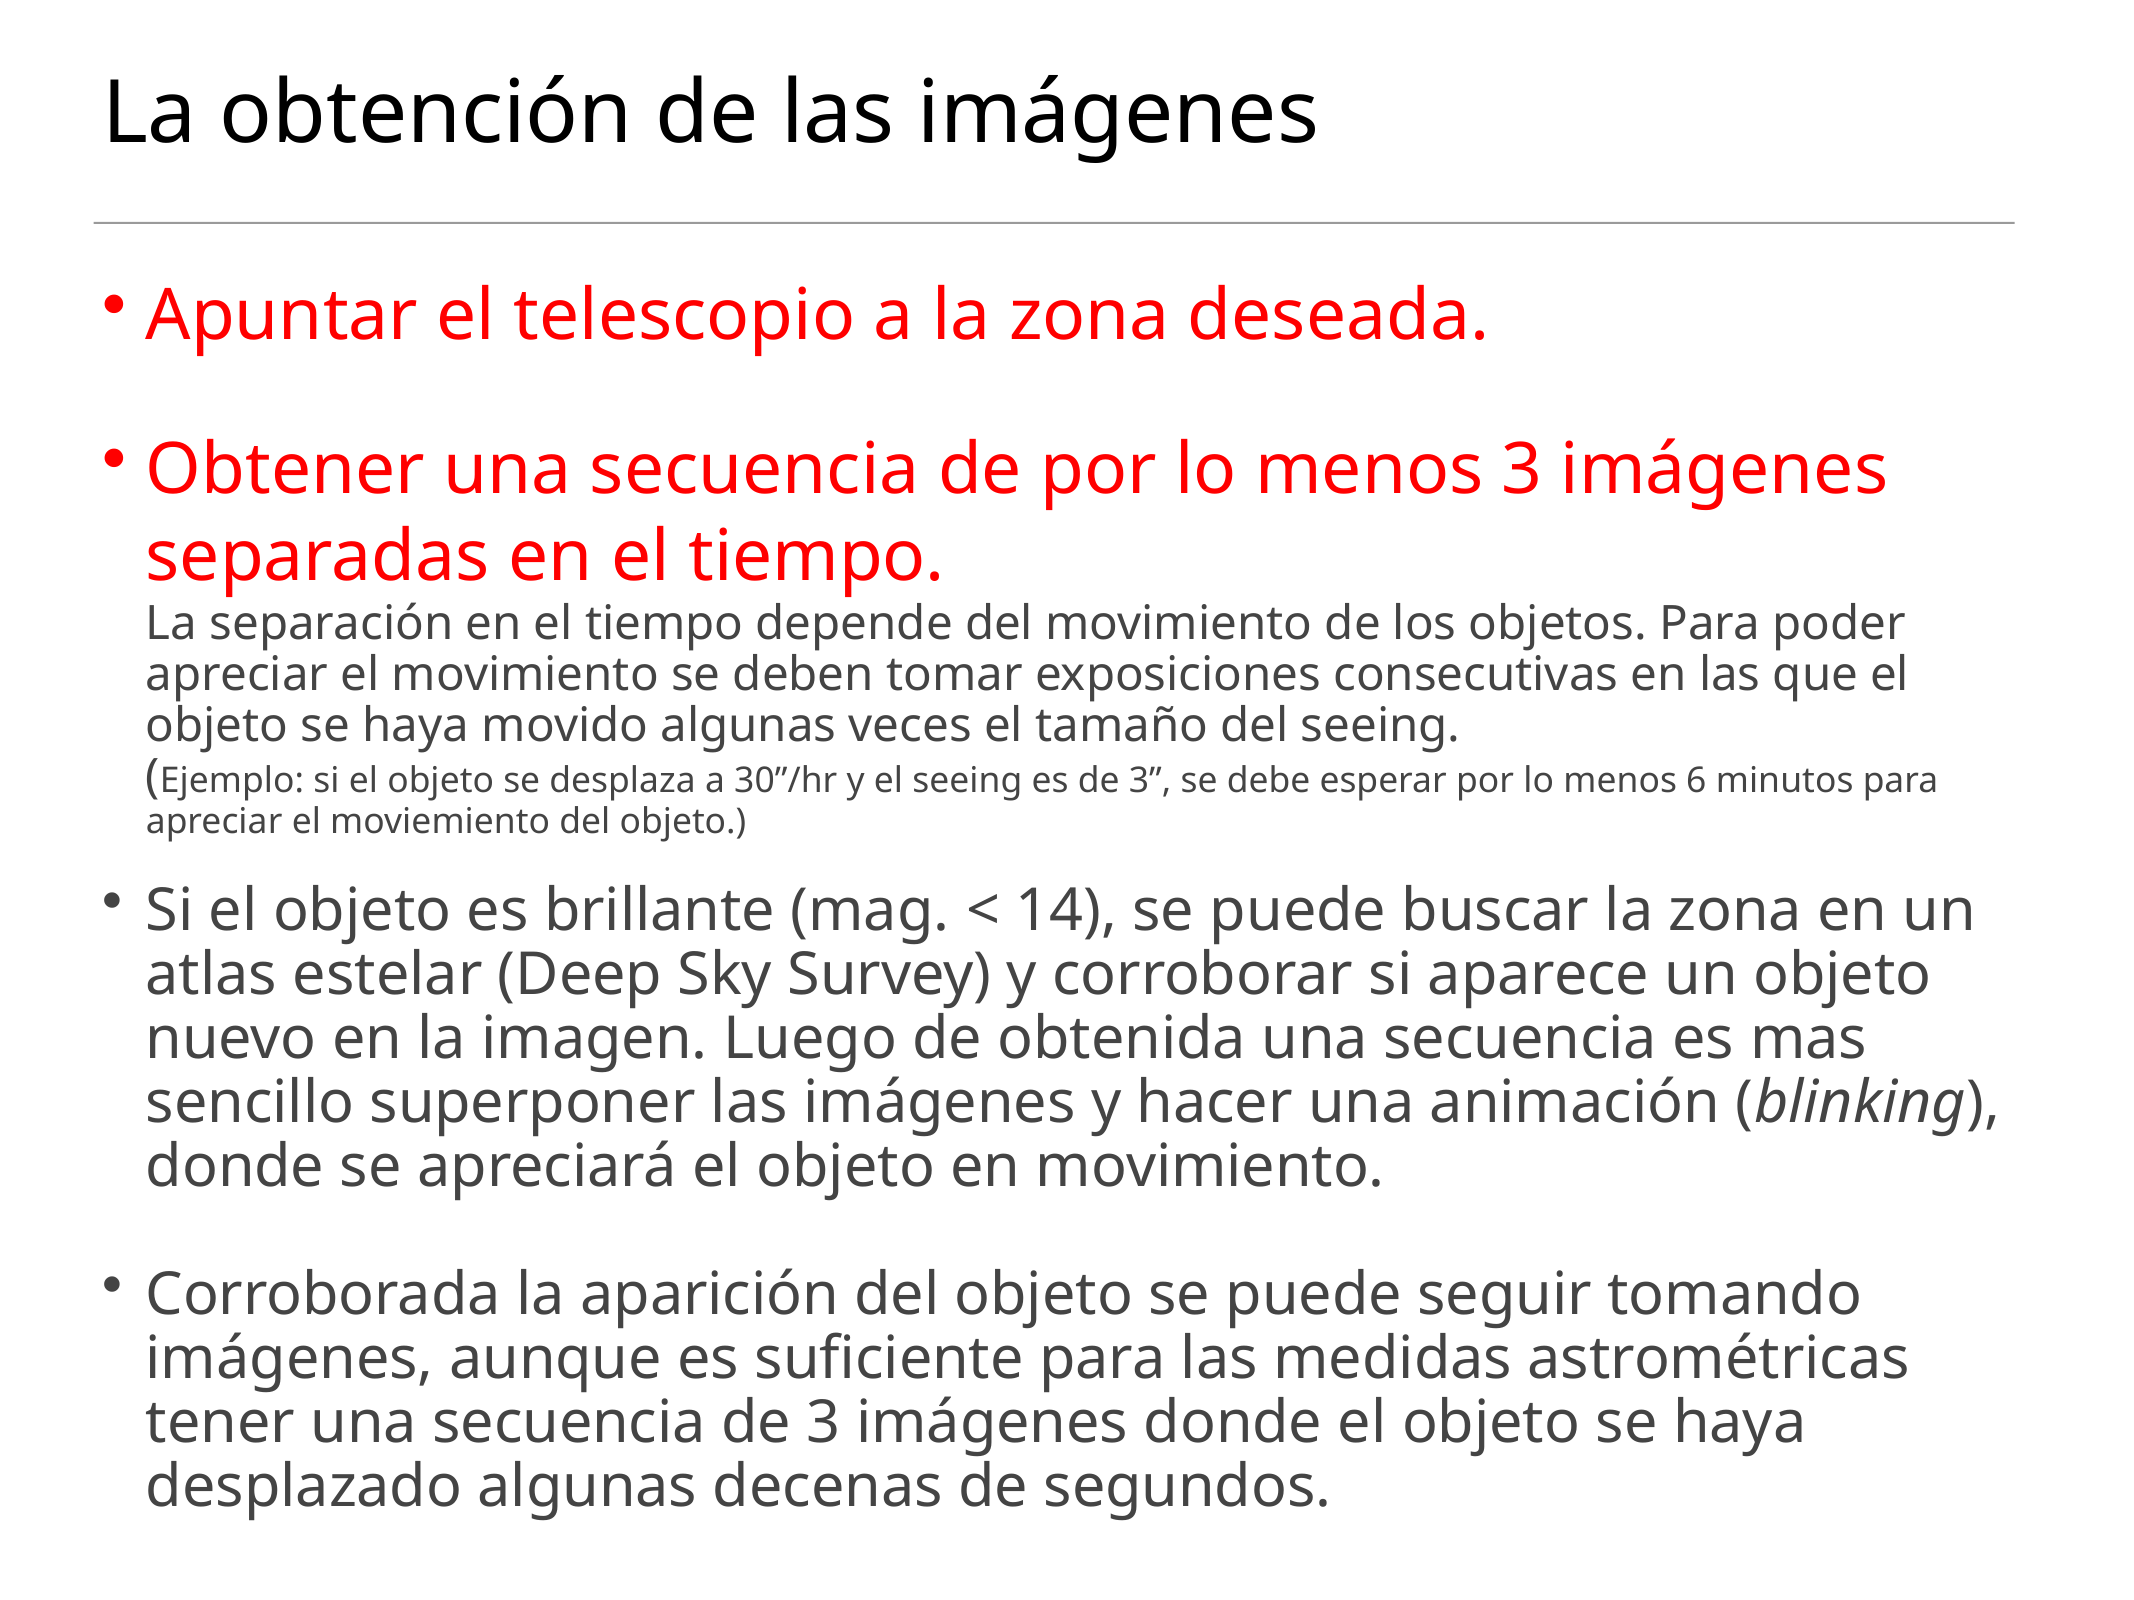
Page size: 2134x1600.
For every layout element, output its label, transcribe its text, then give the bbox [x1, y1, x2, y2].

title La obtención de las imágenes [93, 53, 2041, 170]
list Apuntar el telescopio a la zona deseada. Obtener una secuencia de por lo menos 3 imágenes separadas en el tiempo. La separación en el tiempo depende del movimiento de los objetos. Para poder apreciar el movimiento se deben tomar exposiciones consecutivas en las que el objeto se haya movido algunas veces el tamaño del seeing. (Ejemplo: si el objeto se desplaza a 30”/hr y el seeing es de 3”, se debe esperar por lo menos 6 minutos para apreciar el moviemiento del objeto.) Si el objeto es brillante (mag. < 14), se puede buscar la zona en un atlas estelar (Deep Sky Survey) y corroborar si aparece un objeto nuevo en la imagen. Luego de obtenida una secuencia es mas sencillo superponer las imágenes y hacer una animación (blinking), donde se apreciará el objeto en movimiento. Corroborada la aparición del objeto se puede seguir tomando imágenes, aunque es suficiente para las medidas astrométricas tener una secuencia de 3 imágenes donde el objeto se haya desplazado algunas decenas de segundos. [93, 269, 2015, 1437]
